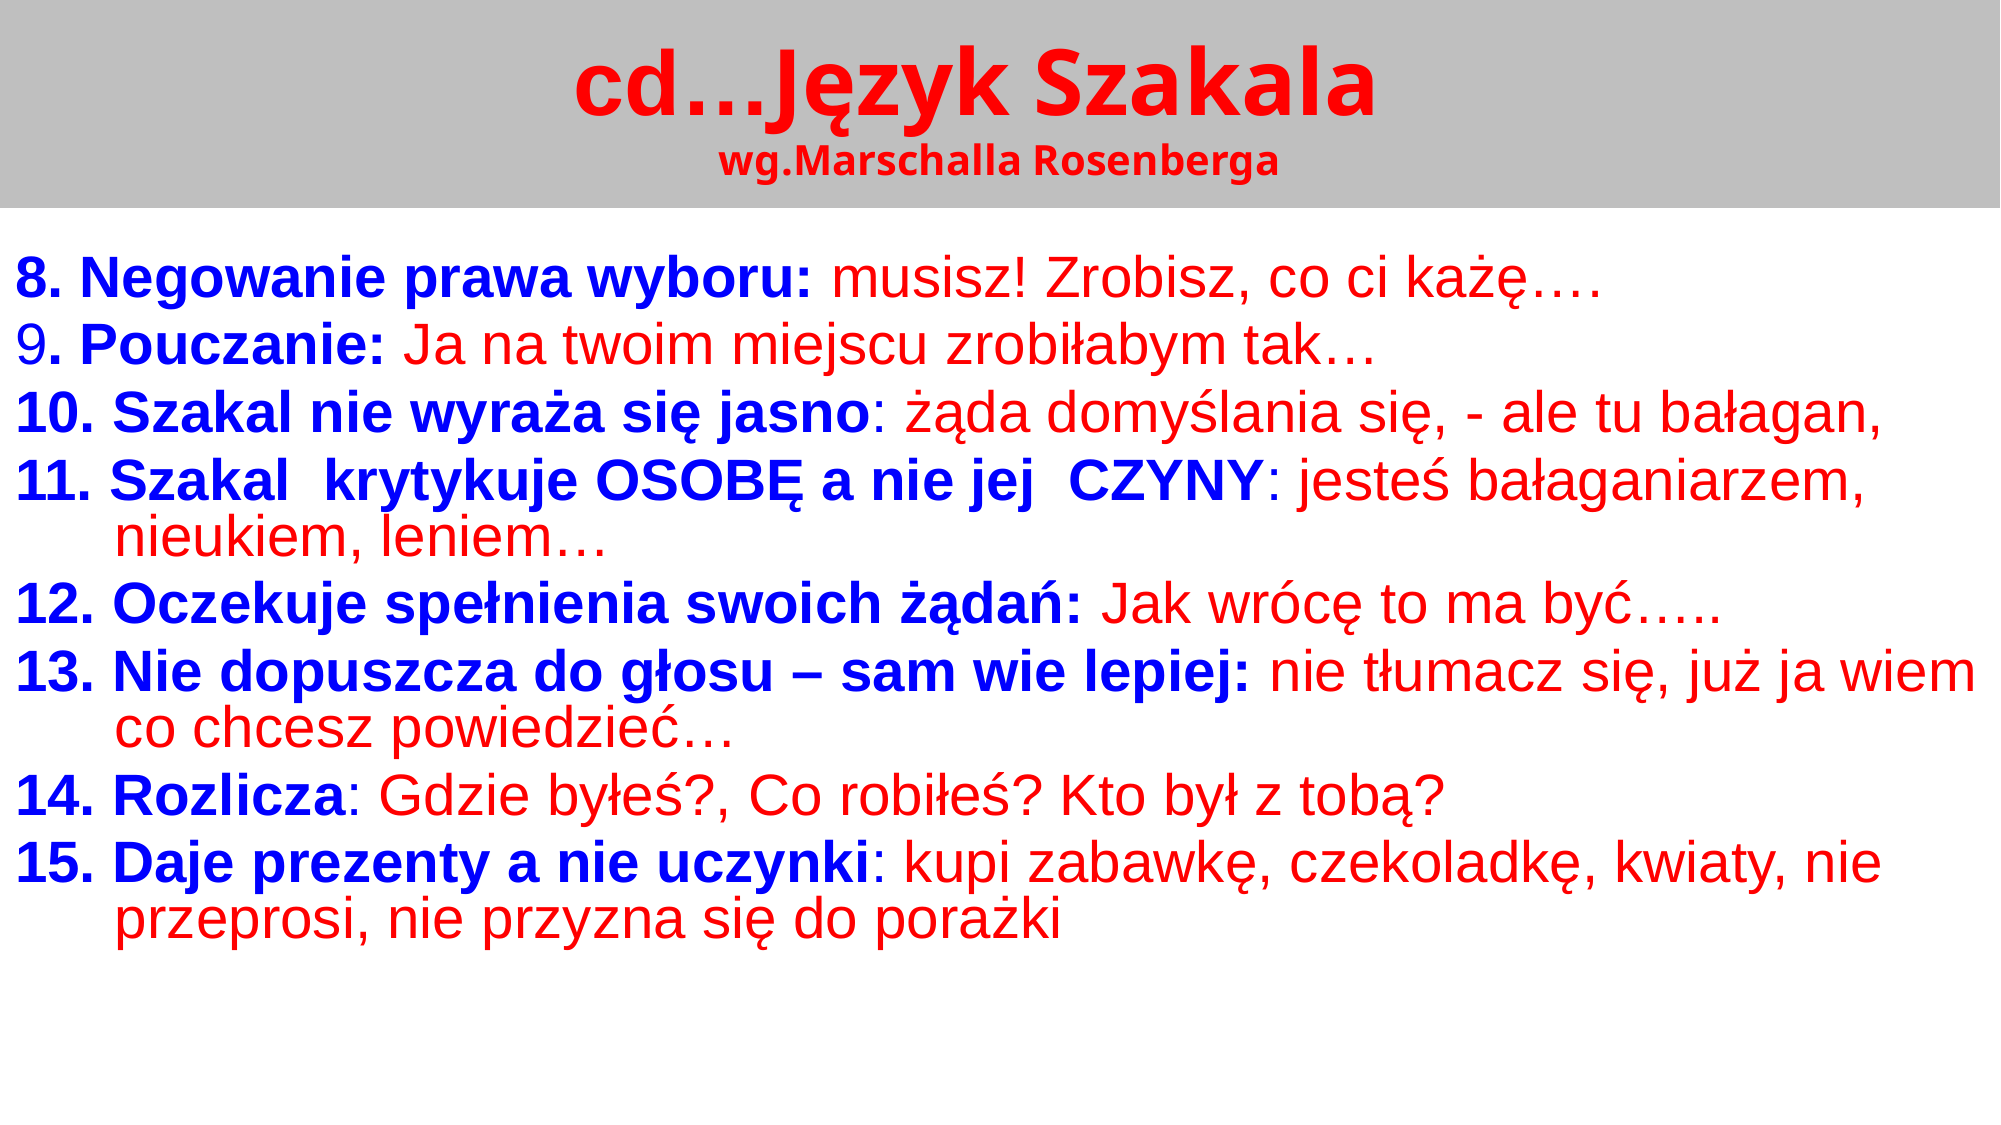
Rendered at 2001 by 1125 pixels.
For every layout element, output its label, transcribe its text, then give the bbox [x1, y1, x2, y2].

title cd…Język Szakala wg.Marschalla Rosenberga [0, 0, 2000, 208]
list 8. Negowanie prawa wyboru: musisz! Zrobisz, co ci każę…. 9. Pouczanie: Ja na twoim miejscu zrobiłabym tak… 10. Szakal nie wyraża się jasno: żąda domyślania się, - ale tu bałagan, 11. Szakal krytykuje OSOBĘ a nie jej CZYNY: jesteś bałaganiarzem, nieukiem, leniem… 12. Oczekuje spełnienia swoich żądań: Jak wrócę to ma być….. 13. Nie dopuszcza do głosu – sam wie lepiej: nie tłumacz się, już ja wiem co chcesz powiedzieć… 14. Rozlicza: Gdzie byłeś?, Co robiłeś? Kto był z tobą? 15. Daje prezenty a nie uczynki: kupi zabawkę, czekoladkę, kwiaty, nie przeprosi, nie przyzna się do porażki [0, 208, 2000, 1125]
